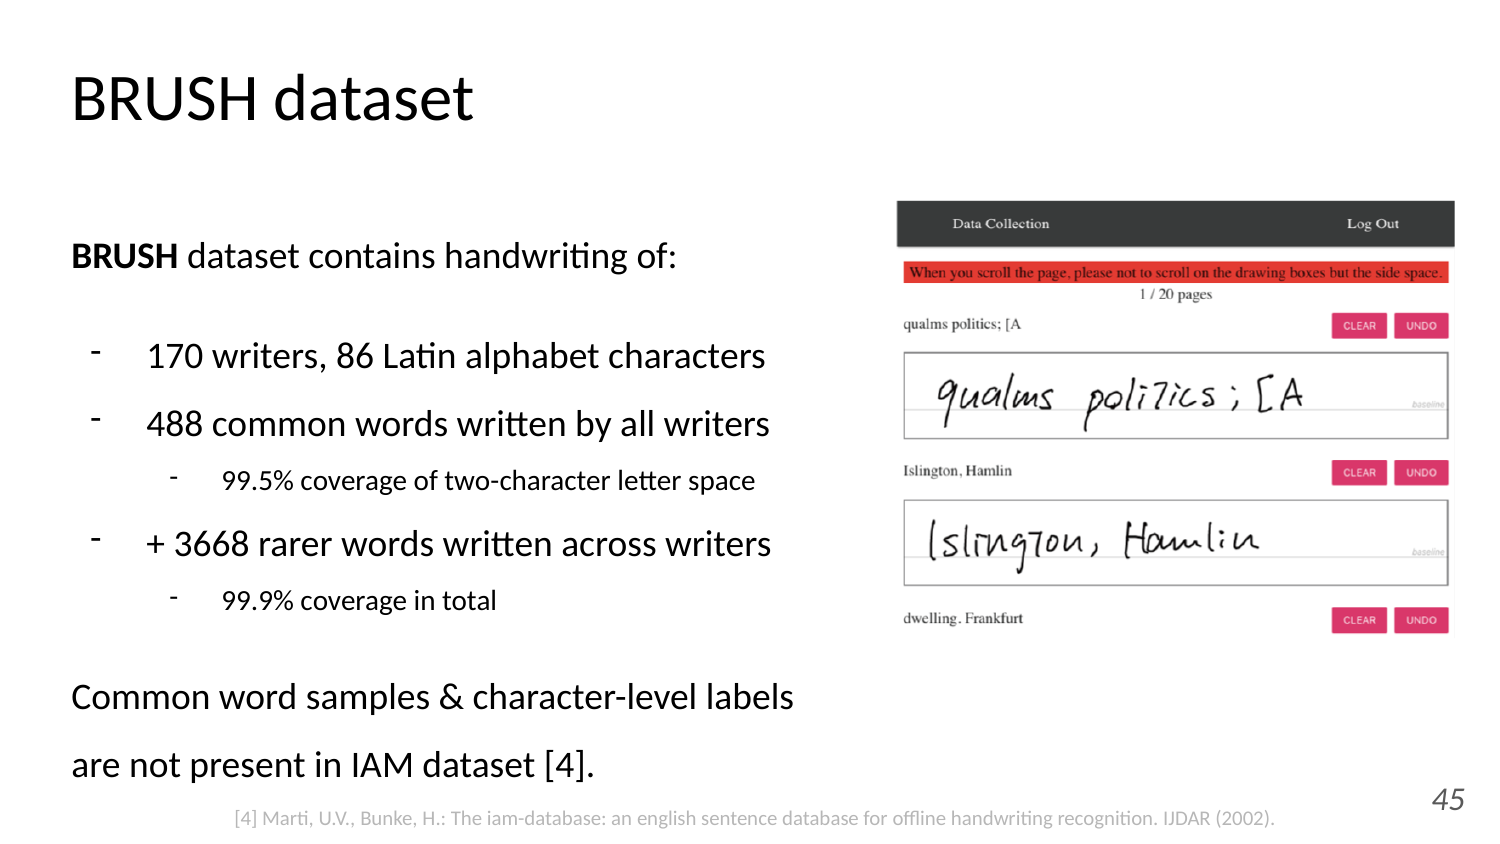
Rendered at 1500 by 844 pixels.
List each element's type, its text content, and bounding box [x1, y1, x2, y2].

list [4] Marti, U.V., Bunke, H.: The iam-database: an english sentence database for offline handwriting recognition. IJDAR (2002). [197, 756, 1314, 838]
list BRUSH dataset contains handwriting of: 170 writers, 86 Latin alphabet characters 488 common words written by all writers 99.5% coverage of two-character letter space + 3668 rarer words written across writers 99.9% coverage in total Common word samples & character-level labels are not present in IAM dataset [4]. [56, 215, 851, 760]
title BRUSH dataset [56, 38, 1455, 133]
picture [893, 191, 1455, 652]
slide_number ‹#› [1389, 764, 1480, 830]
